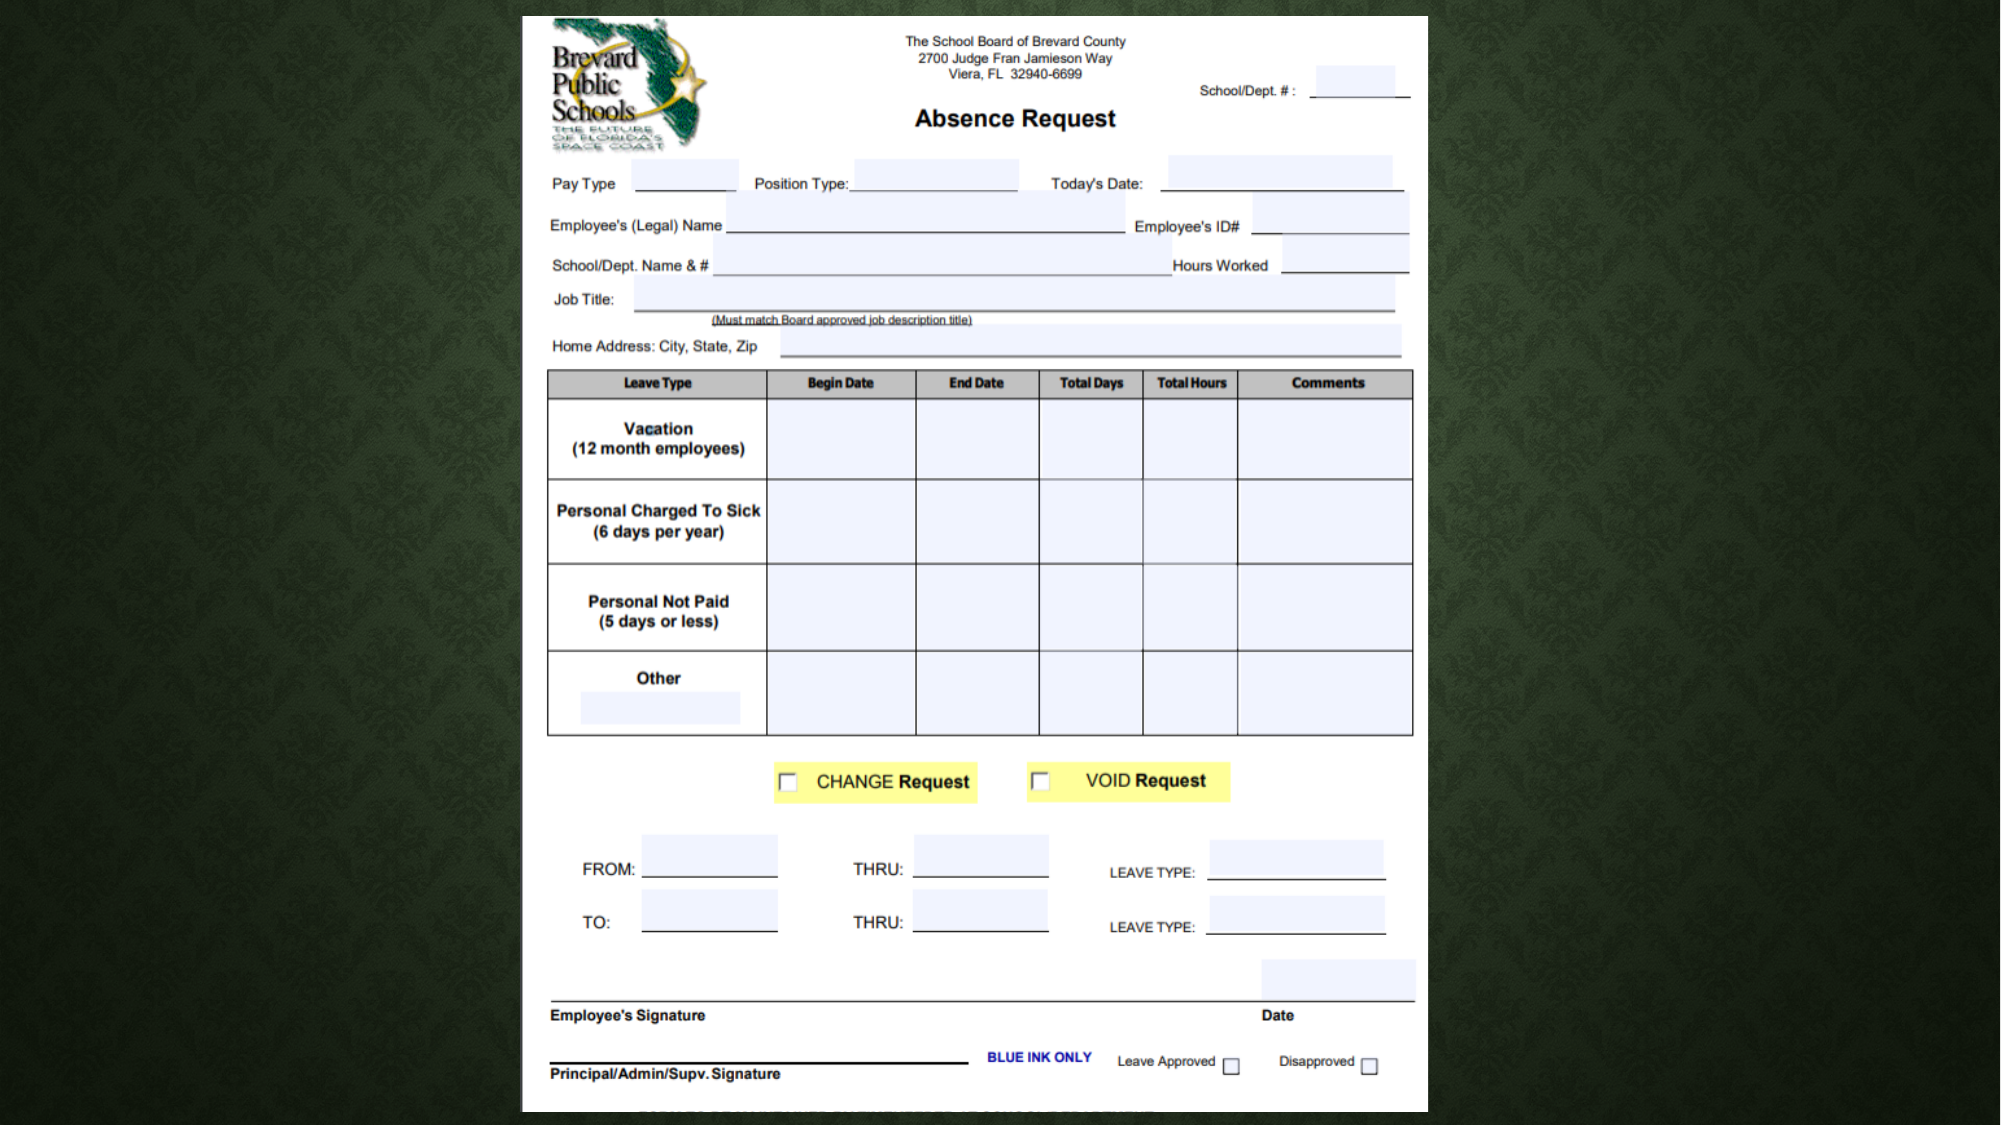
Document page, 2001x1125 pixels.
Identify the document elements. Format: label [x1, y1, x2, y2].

picture [519, 15, 1429, 1112]
